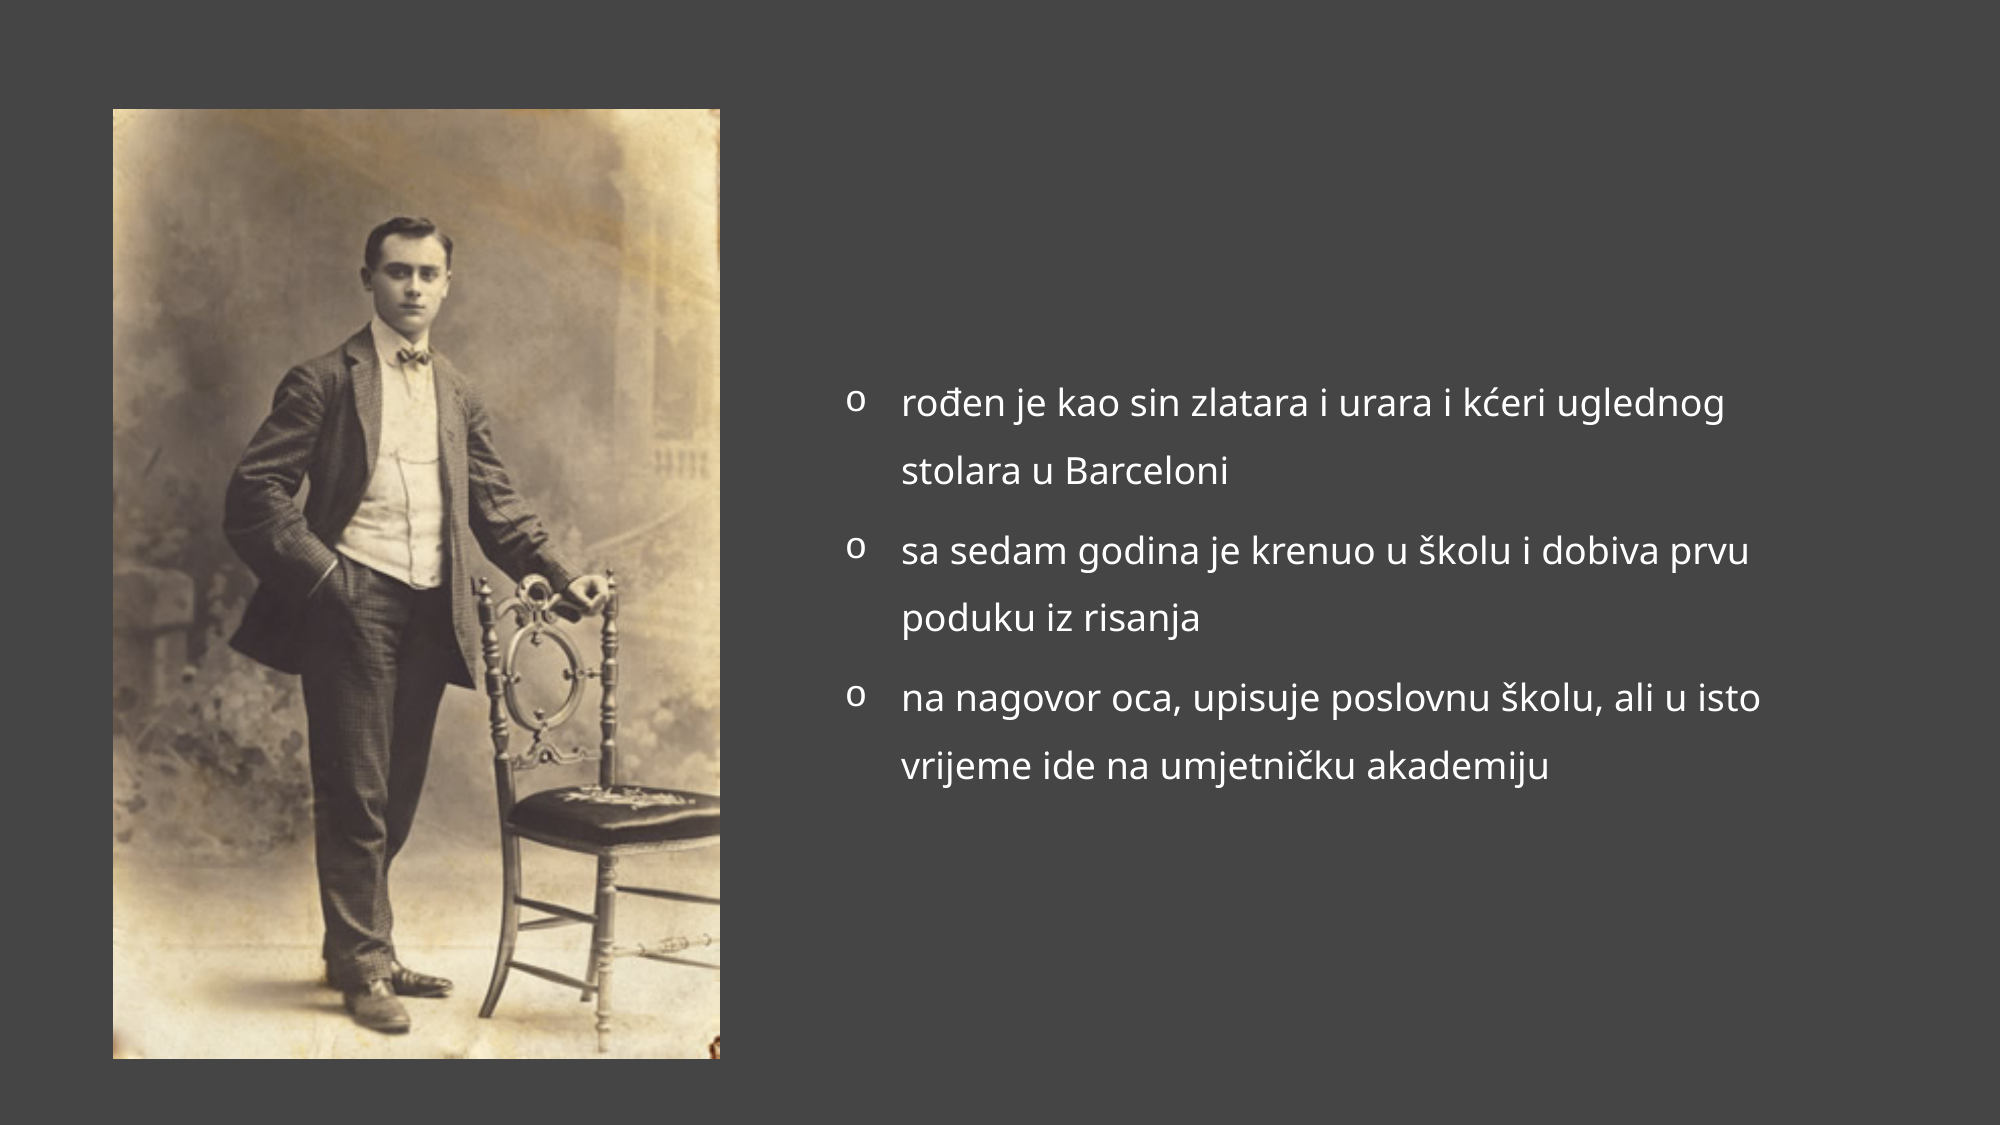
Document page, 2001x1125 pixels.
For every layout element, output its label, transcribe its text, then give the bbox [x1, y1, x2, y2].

picture [113, 109, 720, 1059]
text_box rođen je kao sin zlatara i urara i kćeri uglednog stolara u Barceloni sa sedam godina je krenuo u školu i dobiva prvu poduku iz risanja na nagovor oca, upisuje poslovnu školu, ali u isto vrijeme ide na umjetničku akademiju [830, 349, 1830, 794]
